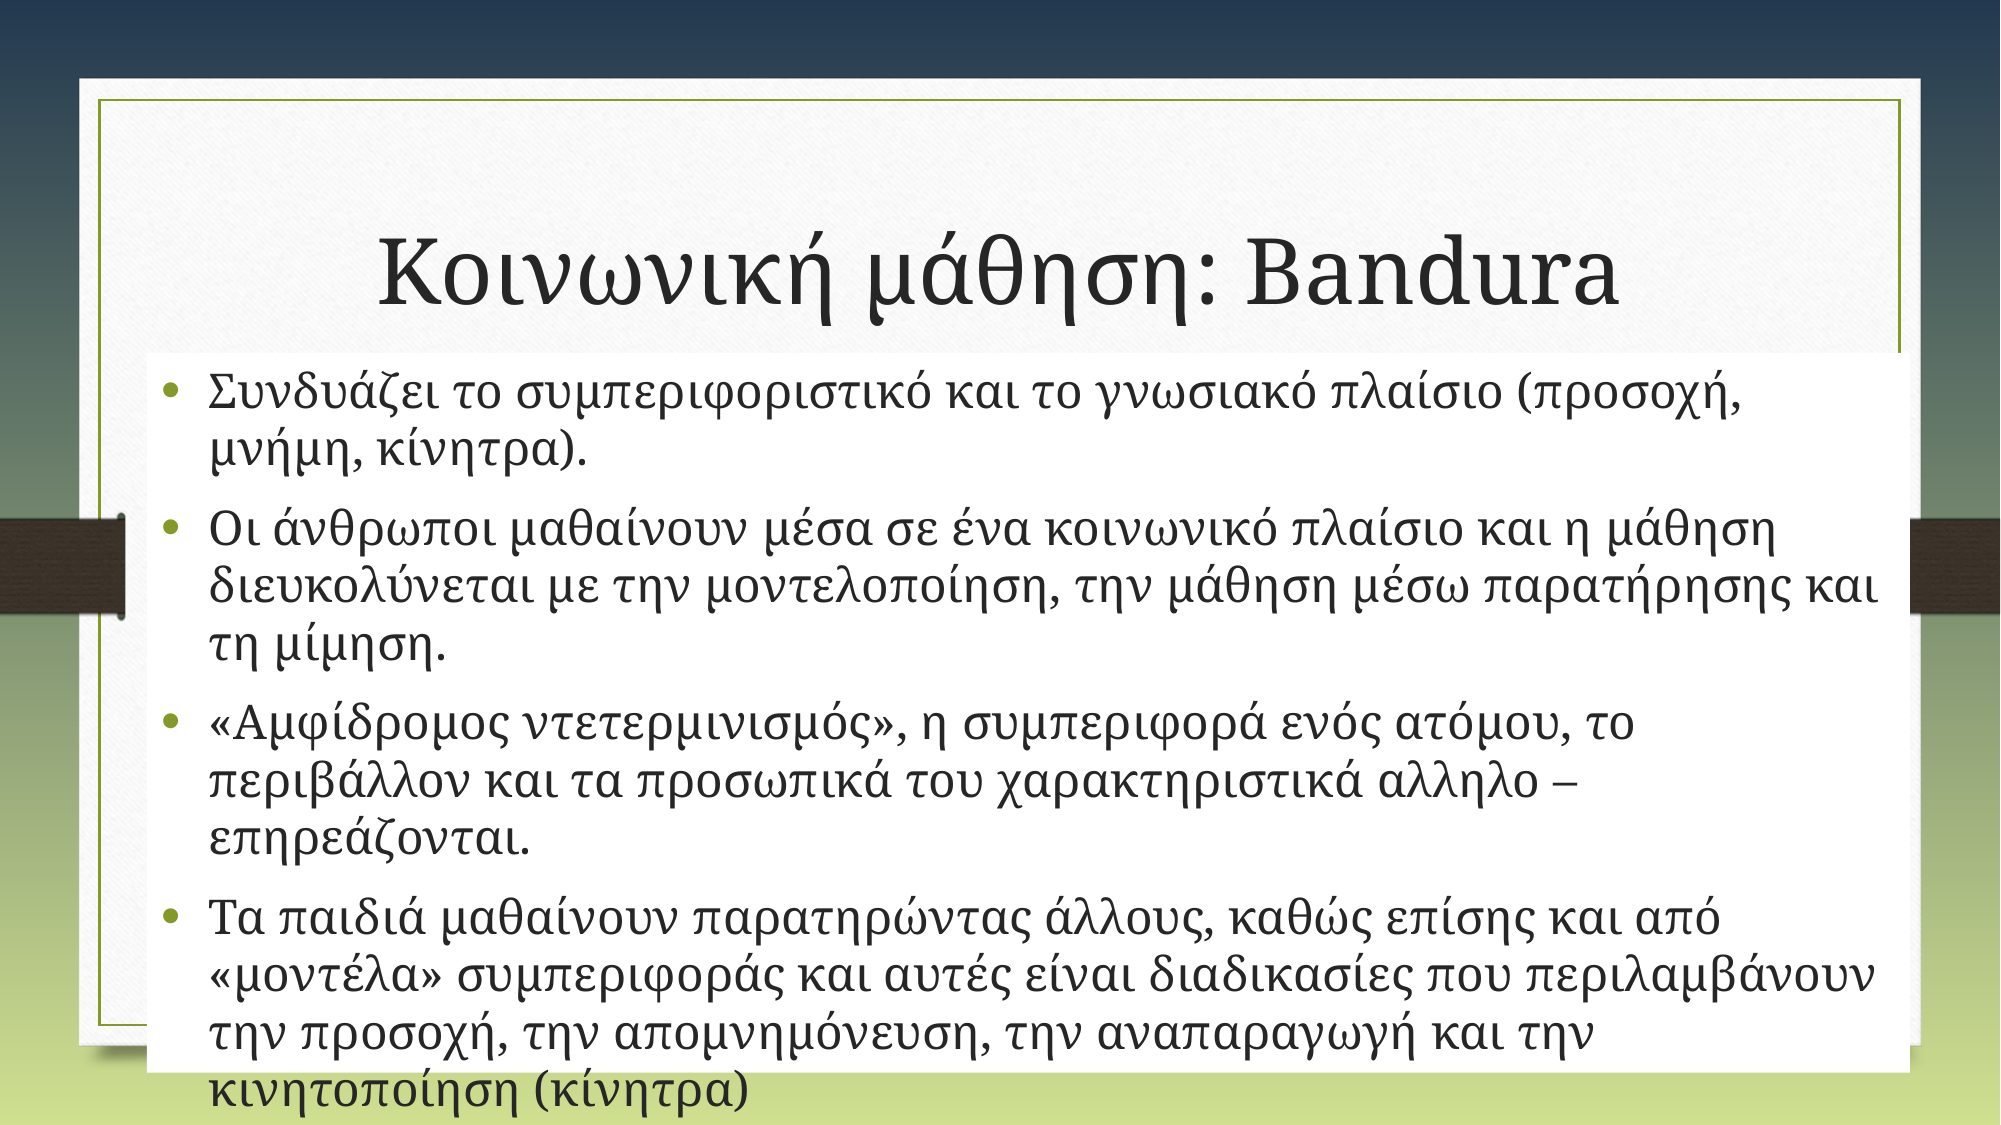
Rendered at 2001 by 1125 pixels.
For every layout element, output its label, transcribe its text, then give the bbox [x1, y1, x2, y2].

title Κοινωνική μάθηση: Bandura [212, 161, 1788, 352]
list Συνδυάζει το συμπεριφοριστικό και το γνωσιακό πλαίσιο (προσοχή, μνήμη, κίνητρα). Οι άνθρωποι μαθαίνουν μέσα σε ένα κοινωνικό πλαίσιο και η μάθηση διευκολύνεται με την μοντελοποίηση, την μάθηση μέσω παρατήρησης και τη μίμηση. «Αμφίδρομος ντετερμινισμός», η συμπεριφορά ενός ατόμου, το περιβάλλον και τα προσωπικά του χαρακτηριστικά αλληλο – επηρεάζονται. Τα παιδιά μαθαίνουν παρατηρώντας άλλους, καθώς επίσης και από «μοντέλα» συμπεριφοράς και αυτές είναι διαδικασίες που περιλαμβάνουν την προσοχή, την απομνημόνευση, την αναπαραγωγή και την κινητοποίηση (κίνητρα) Είναι πολύ σημαντική η μοντελοποίηση του θετικού προτύπου Self-efficacy [146, 352, 1910, 1073]
picture [0, 0, 2001, 1125]
